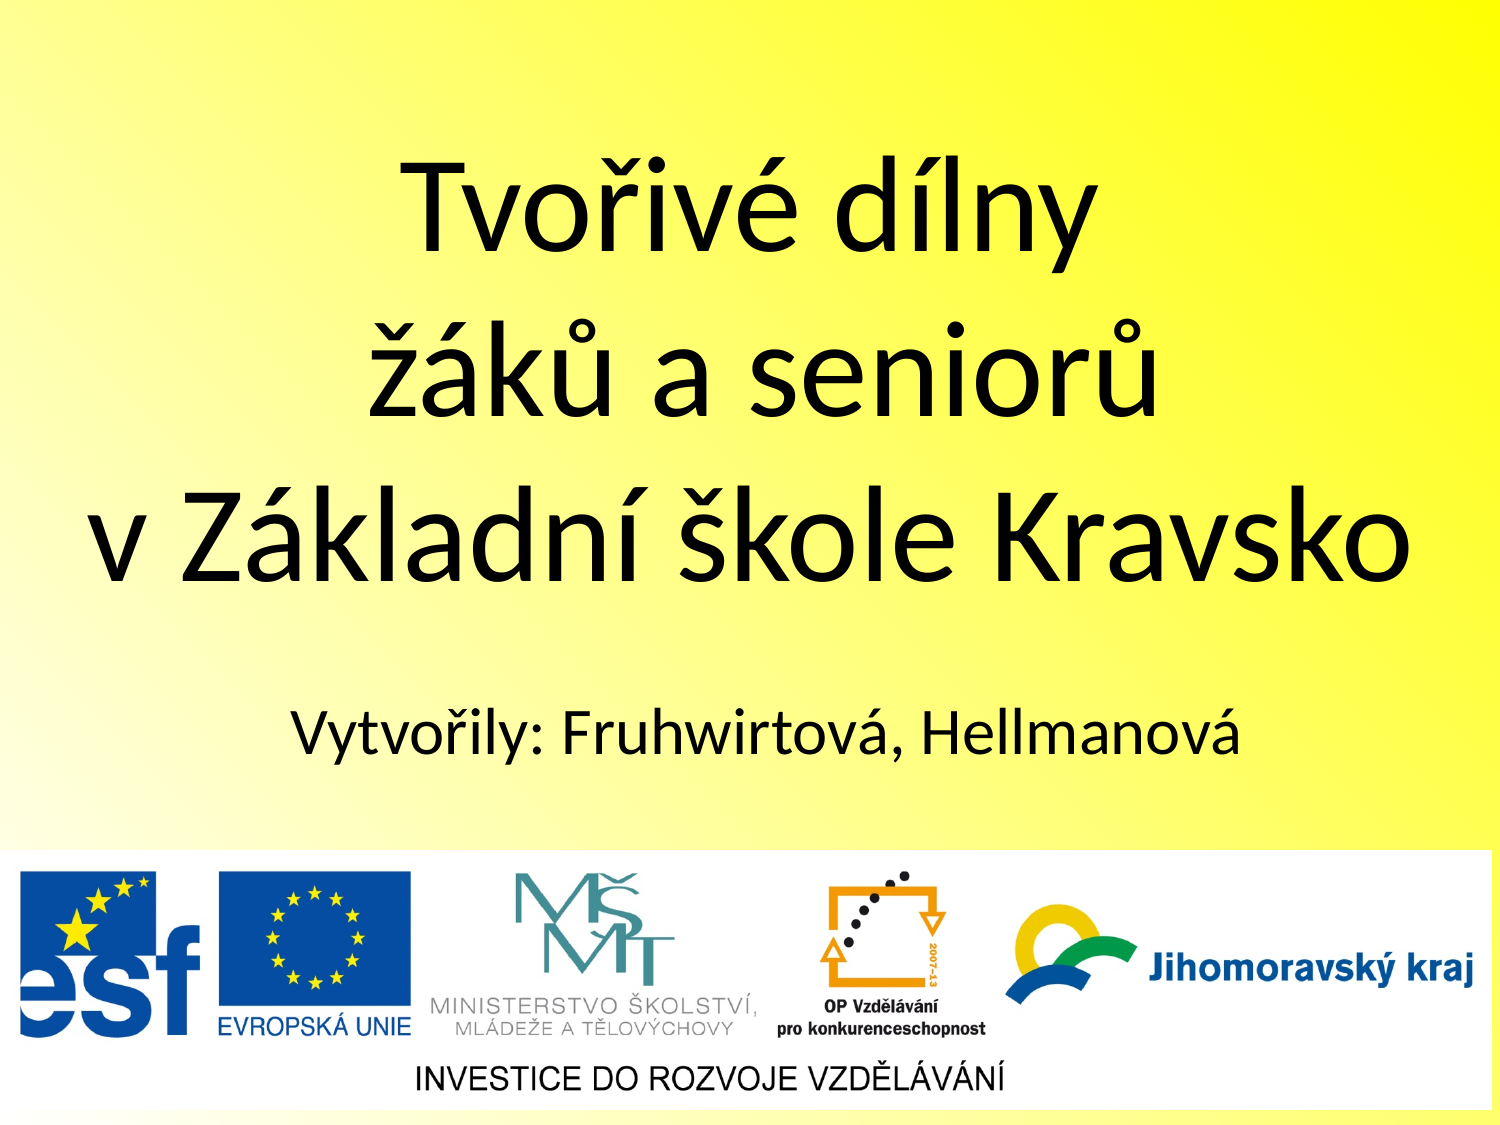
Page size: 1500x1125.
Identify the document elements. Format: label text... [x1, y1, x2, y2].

subtitle Vytvořily: Fruhwirtová, Hellmanová [242, 680, 1293, 795]
title Tvořivé dílny žáků a seniorů v Základní škole Kravsko [53, 125, 1447, 598]
picture [0, 849, 1493, 1110]
